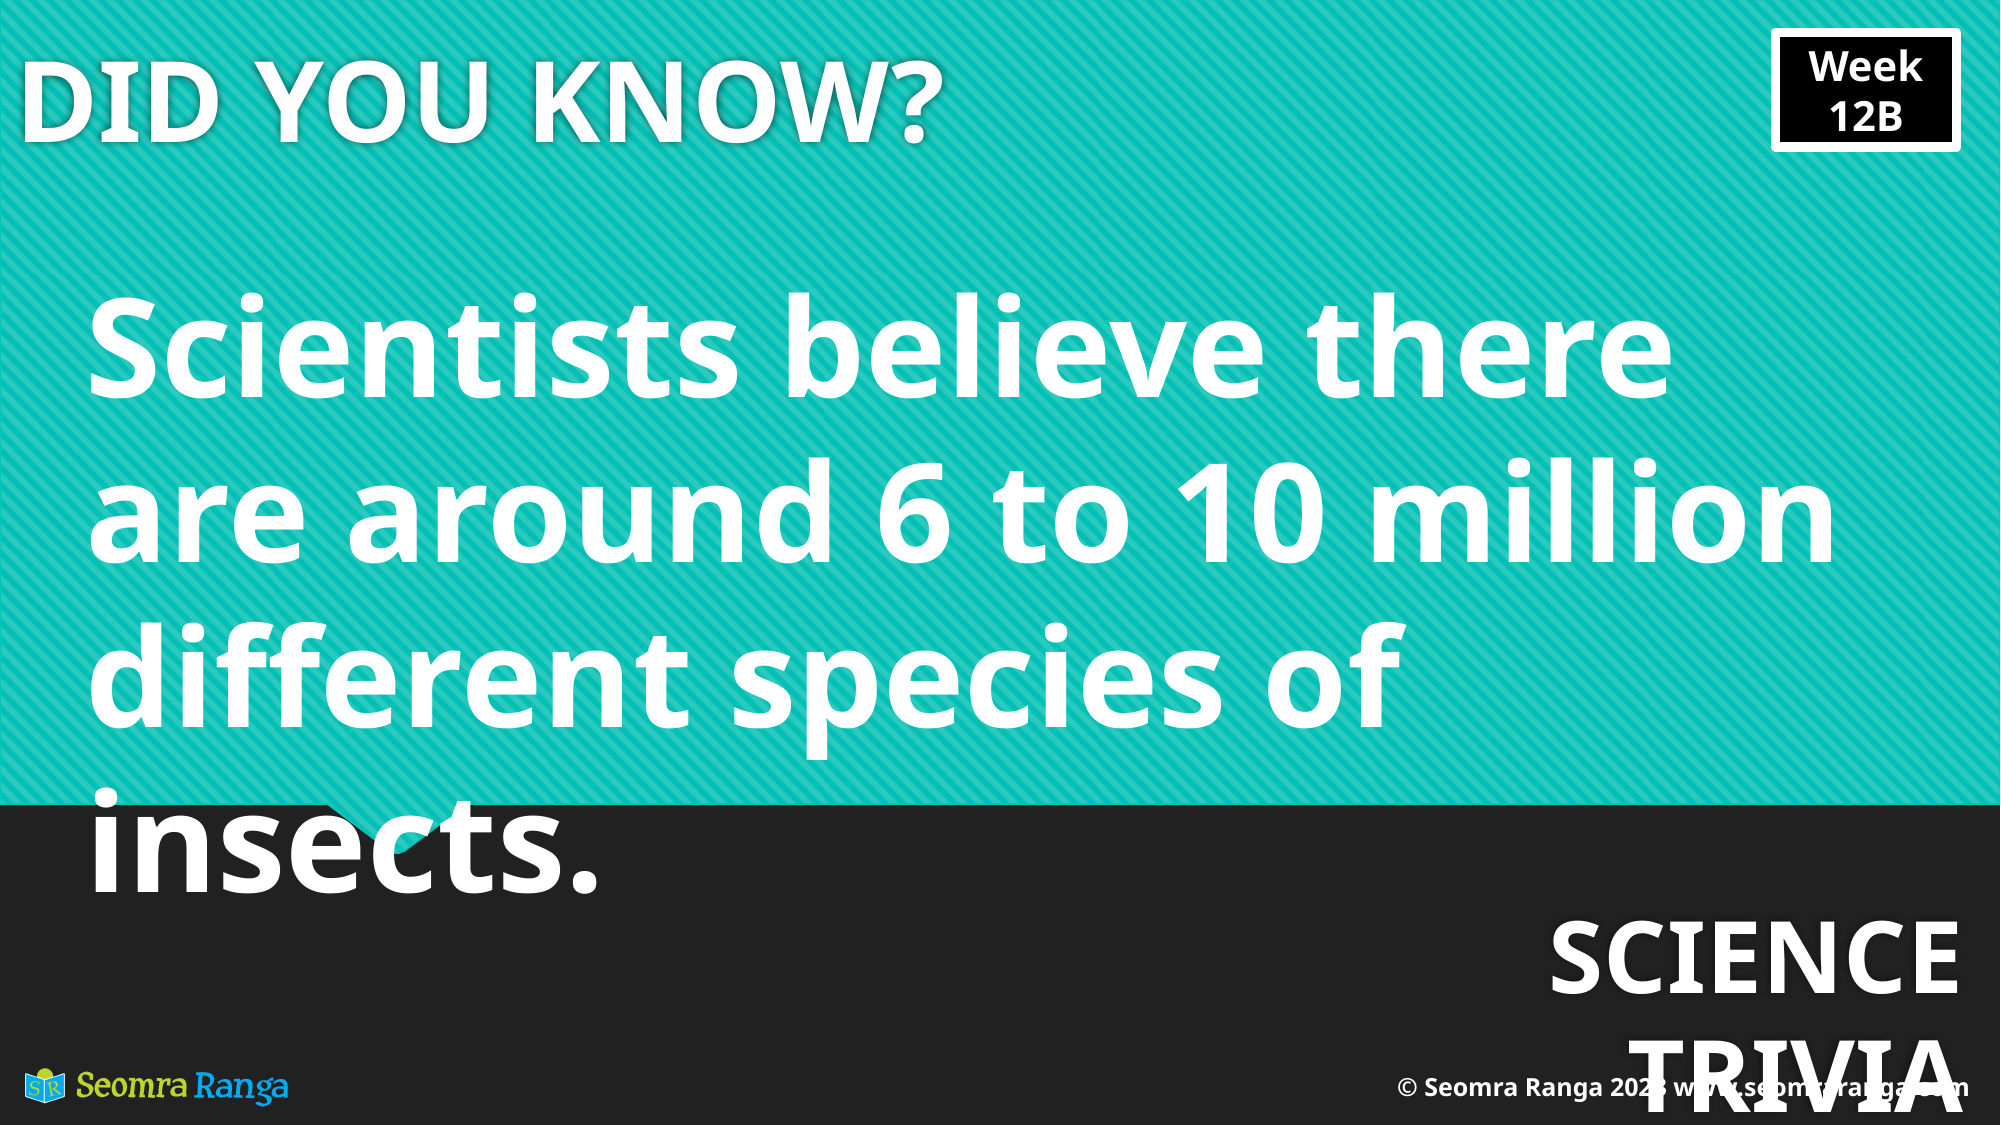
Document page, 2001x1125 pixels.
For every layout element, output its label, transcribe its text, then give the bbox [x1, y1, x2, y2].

text_box © Seomra Ranga 2023 www.seomraranga.com [1367, 1064, 2000, 1110]
subtitle SCIENCE TRIVIA [1197, 885, 1979, 1014]
text_box Scientists believe there are around 6 to 10 million different species of insects. [70, 252, 1931, 928]
text_box Week 12B [1775, 32, 1957, 148]
picture [13, 1052, 301, 1125]
title DID YOU KNOW? [0, 15, 1735, 173]
